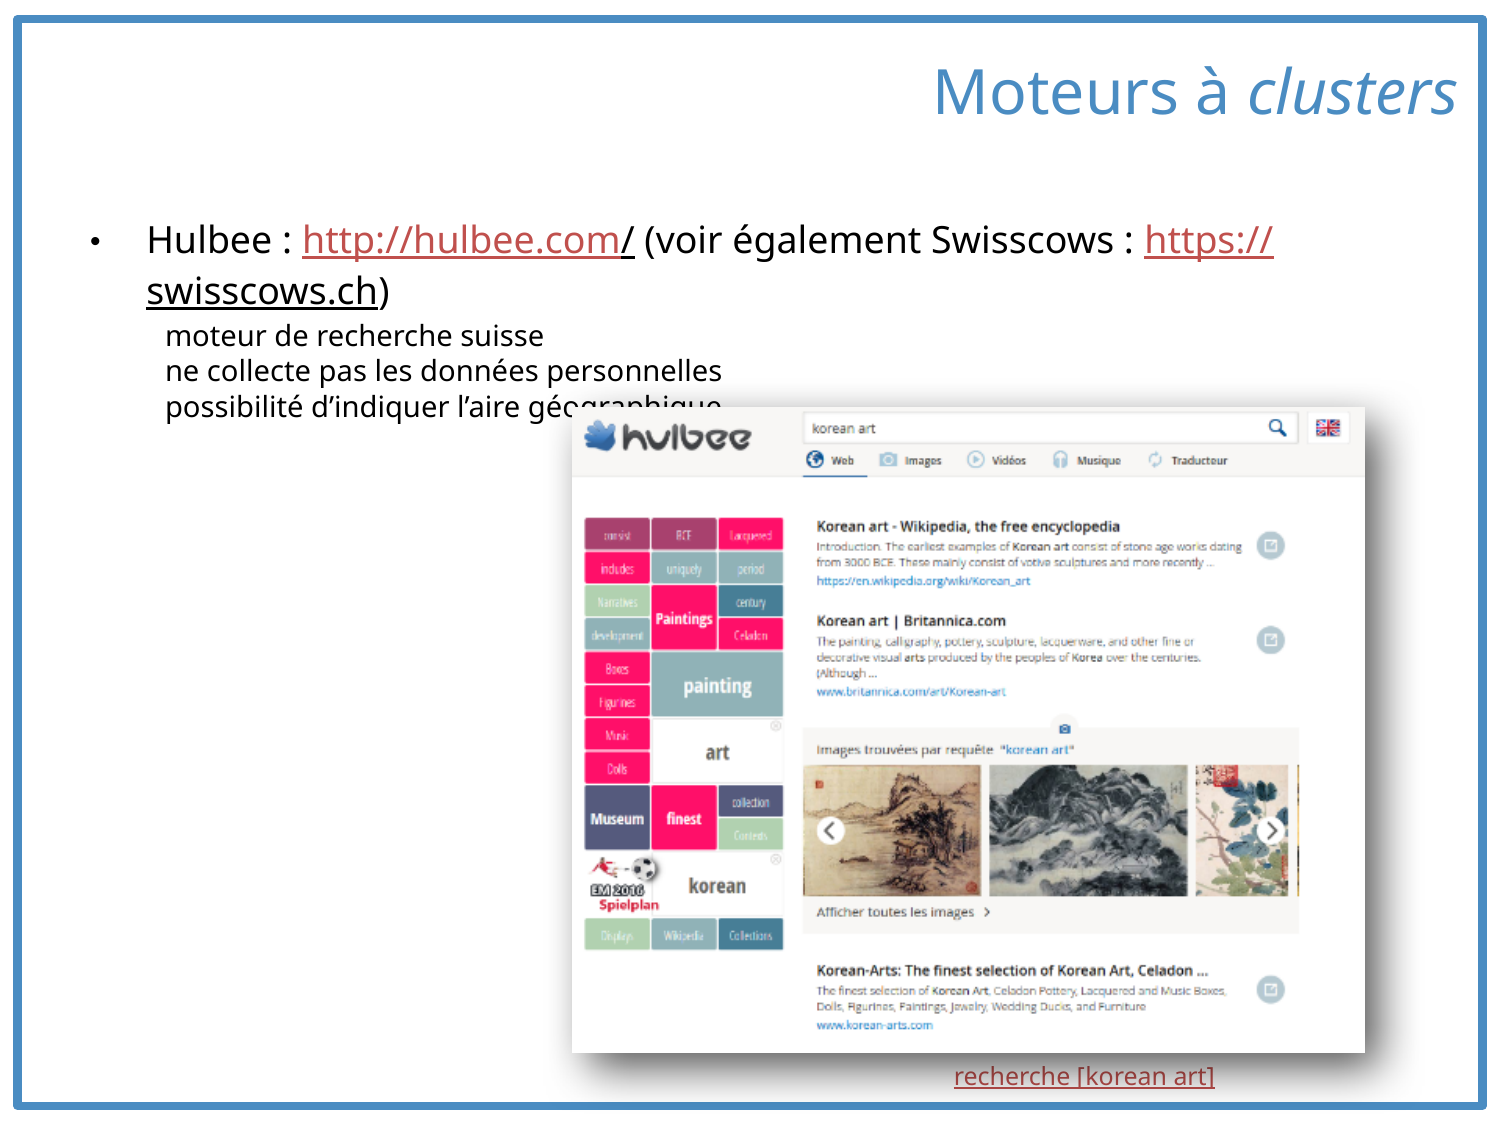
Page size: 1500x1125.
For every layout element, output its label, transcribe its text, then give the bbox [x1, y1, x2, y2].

list Hulbee : http://hulbee.com/ (voir également Swisscows : https://swisscows.ch) moteur de recherche suisse ne collecte pas les données personnelles possibilité d’indiquer l’aire géographique [75, 208, 1444, 1071]
picture [572, 407, 1365, 1054]
text_box [16, 17, 1484, 1108]
title Moteurs à clusters [123, 30, 1474, 149]
